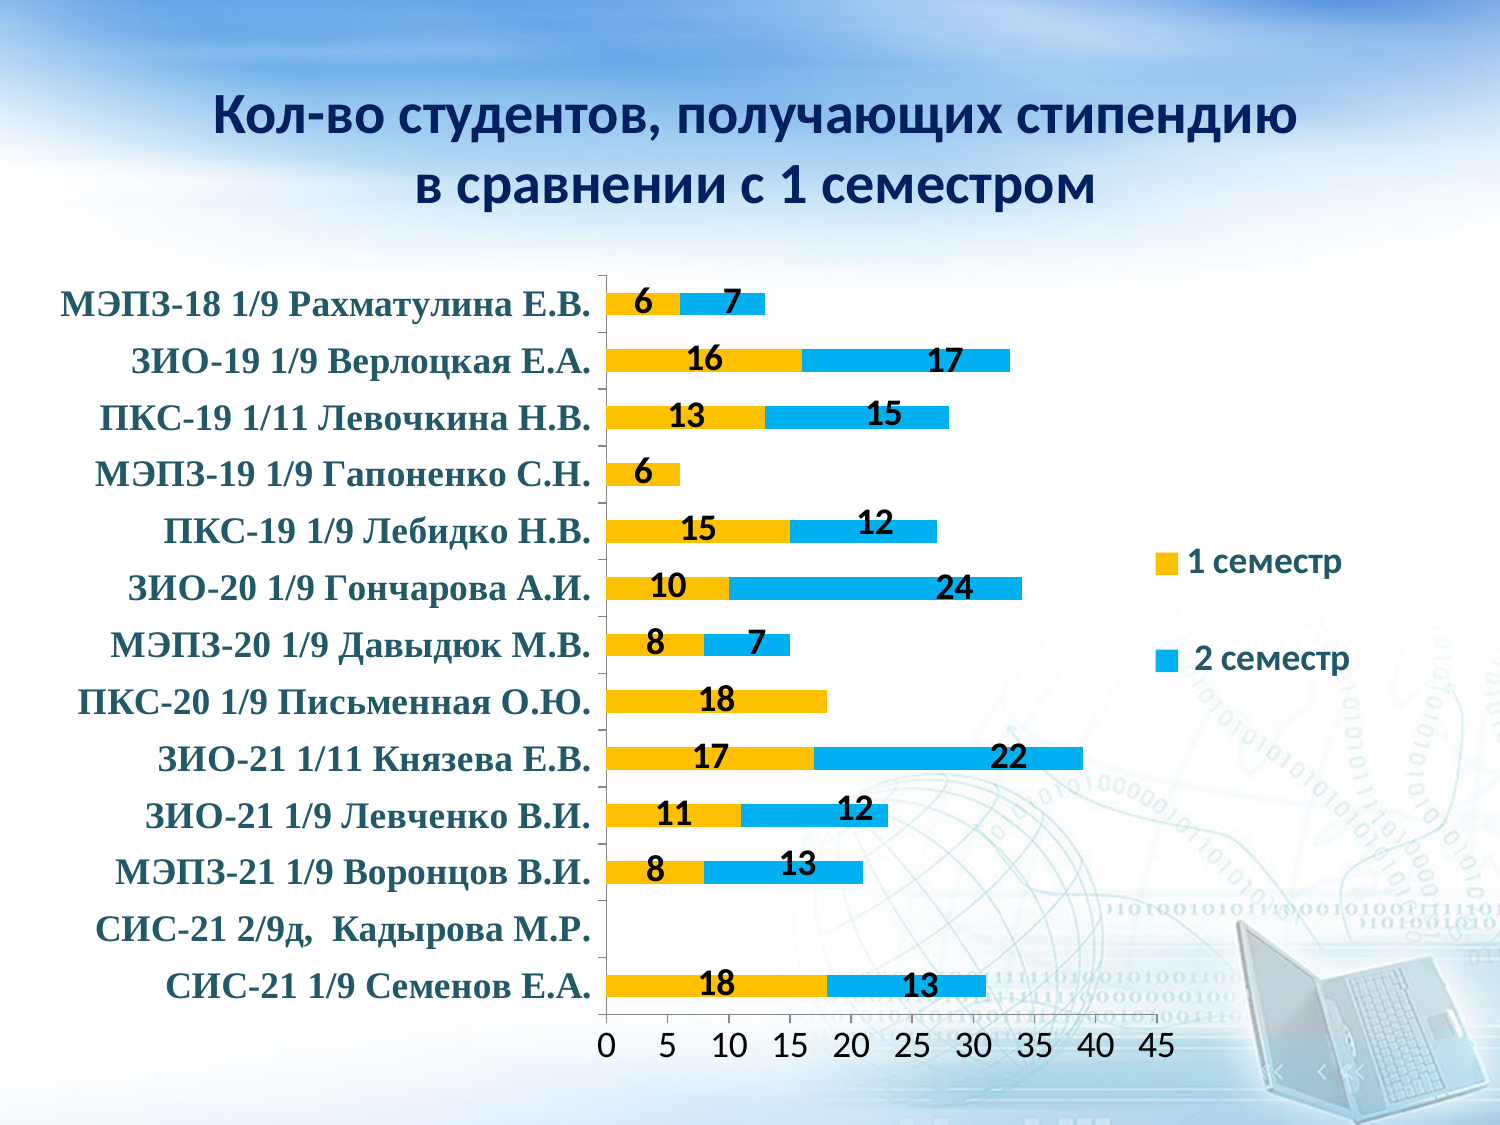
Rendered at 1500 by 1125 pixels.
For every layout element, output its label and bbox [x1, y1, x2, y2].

picture [0, 0, 1500, 1125]
chart [40, 247, 1414, 1115]
